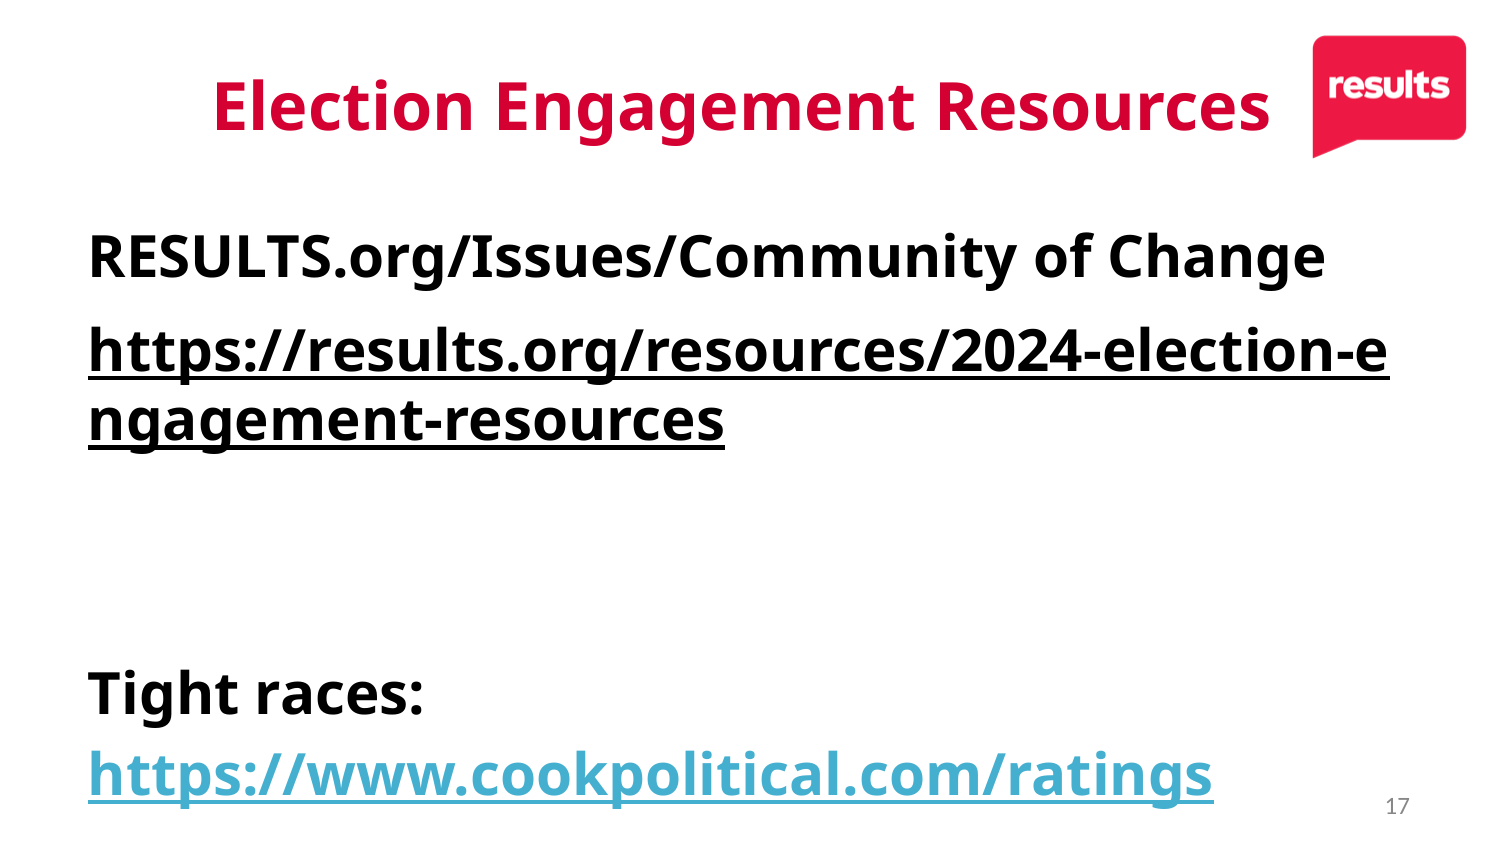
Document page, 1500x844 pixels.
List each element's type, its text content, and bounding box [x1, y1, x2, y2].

slide_number 17 [1074, 782, 1425, 827]
title Election Engagement Resources [134, 33, 1349, 175]
text_box RESULTS.org/Issues/Community of Change https://results.org/resources/2024-election-engagement-resources Tight races: https://www.cookpolitical.com/ratings [72, 310, 1411, 646]
picture [1289, 13, 1490, 175]
